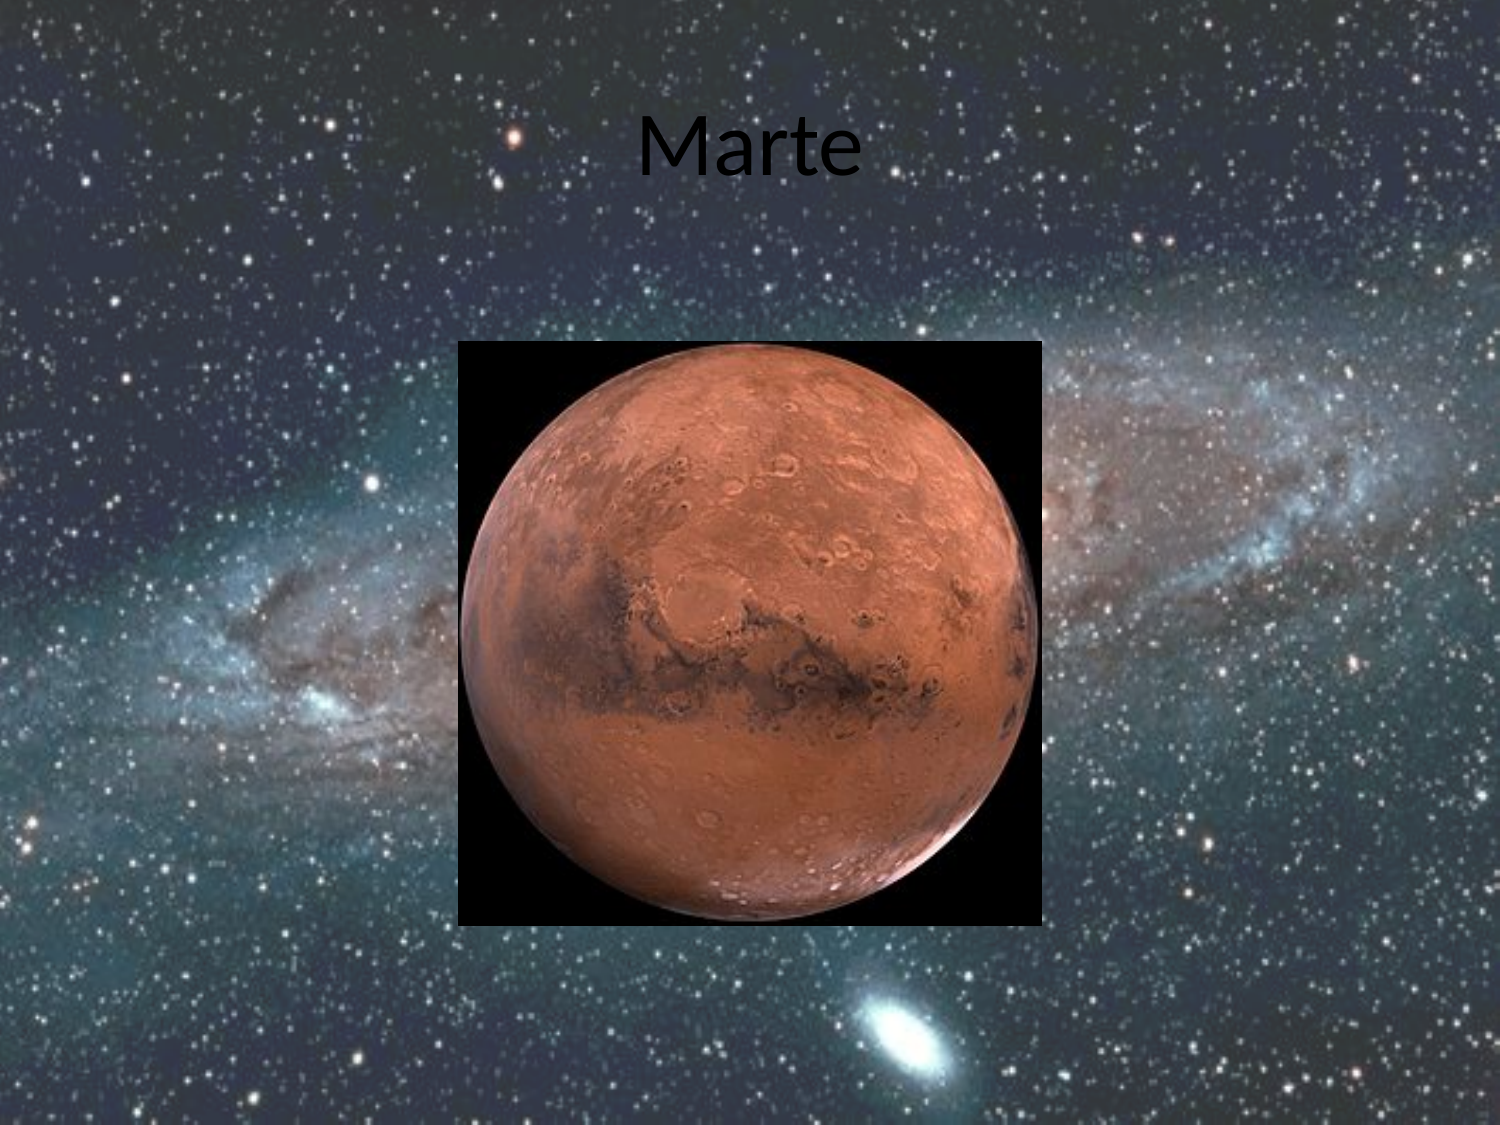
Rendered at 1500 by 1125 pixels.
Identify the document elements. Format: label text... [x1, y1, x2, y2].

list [458, 341, 1042, 926]
title Marte [75, 45, 1425, 233]
